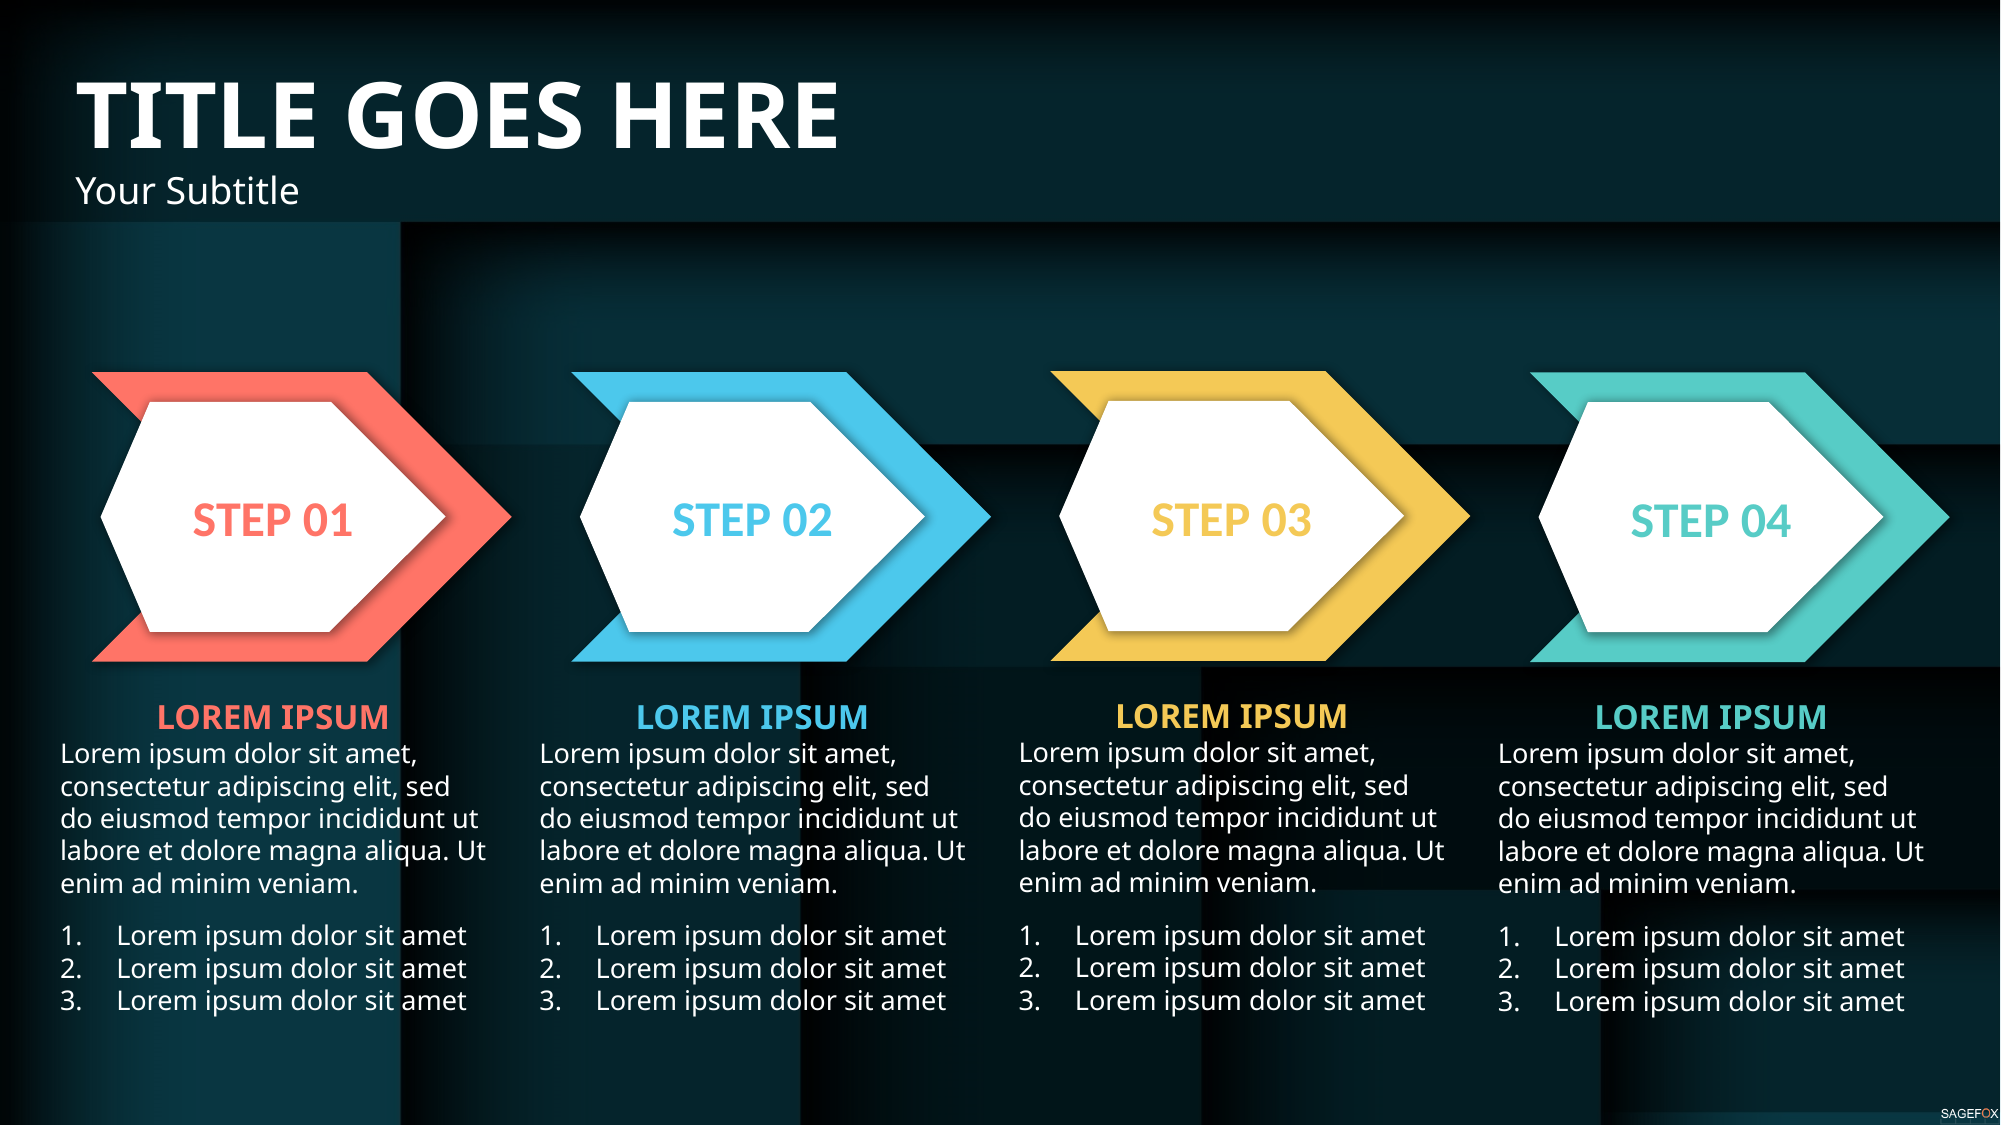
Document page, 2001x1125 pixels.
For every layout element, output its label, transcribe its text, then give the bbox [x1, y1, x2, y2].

text_box [1047, 370, 1472, 662]
text_box [568, 371, 993, 663]
text_box LOREM IPSUM Lorem ipsum dolor sit amet, consectetur adipiscing elit, sed do eiusmod tempor incididunt ut labore et dolore magna aliqua. Ut enim ad minim veniam. Lorem ipsum dolor sit amet Lorem ipsum dolor sit amet Lorem ipsum dolor sit amet [50, 691, 497, 1022]
text_box STEP 03 [1058, 399, 1406, 633]
text_box LOREM IPSUM Lorem ipsum dolor sit amet, consectetur adipiscing elit, sed do eiusmod tempor incididunt ut labore et dolore magna aliqua. Ut enim ad minim veniam. Lorem ipsum dolor sit amet Lorem ipsum dolor sit amet Lorem ipsum dolor sit amet [1488, 691, 1935, 1022]
text_box LOREM IPSUM Lorem ipsum dolor sit amet, consectetur adipiscing elit, sed do eiusmod tempor incididunt ut labore et dolore magna aliqua. Ut enim ad minim veniam. Lorem ipsum dolor sit amet Lorem ipsum dolor sit amet Lorem ipsum dolor sit amet [529, 691, 976, 1022]
text_box [89, 371, 514, 663]
text_box LOREM IPSUM Lorem ipsum dolor sit amet, consectetur adipiscing elit, sed do eiusmod tempor incididunt ut labore et dolore magna aliqua. Ut enim ad minim veniam. Lorem ipsum dolor sit amet Lorem ipsum dolor sit amet Lorem ipsum dolor sit amet [1008, 690, 1456, 1021]
text_box STEP 02 [578, 400, 927, 633]
text_box STEP 04 [1537, 401, 1886, 634]
text_box STEP 01 [99, 400, 448, 633]
text_box TITLE GOES HERE Your Subtitle [60, 49, 1036, 220]
text_box [1527, 371, 1952, 664]
picture [0, 0, 2001, 1125]
